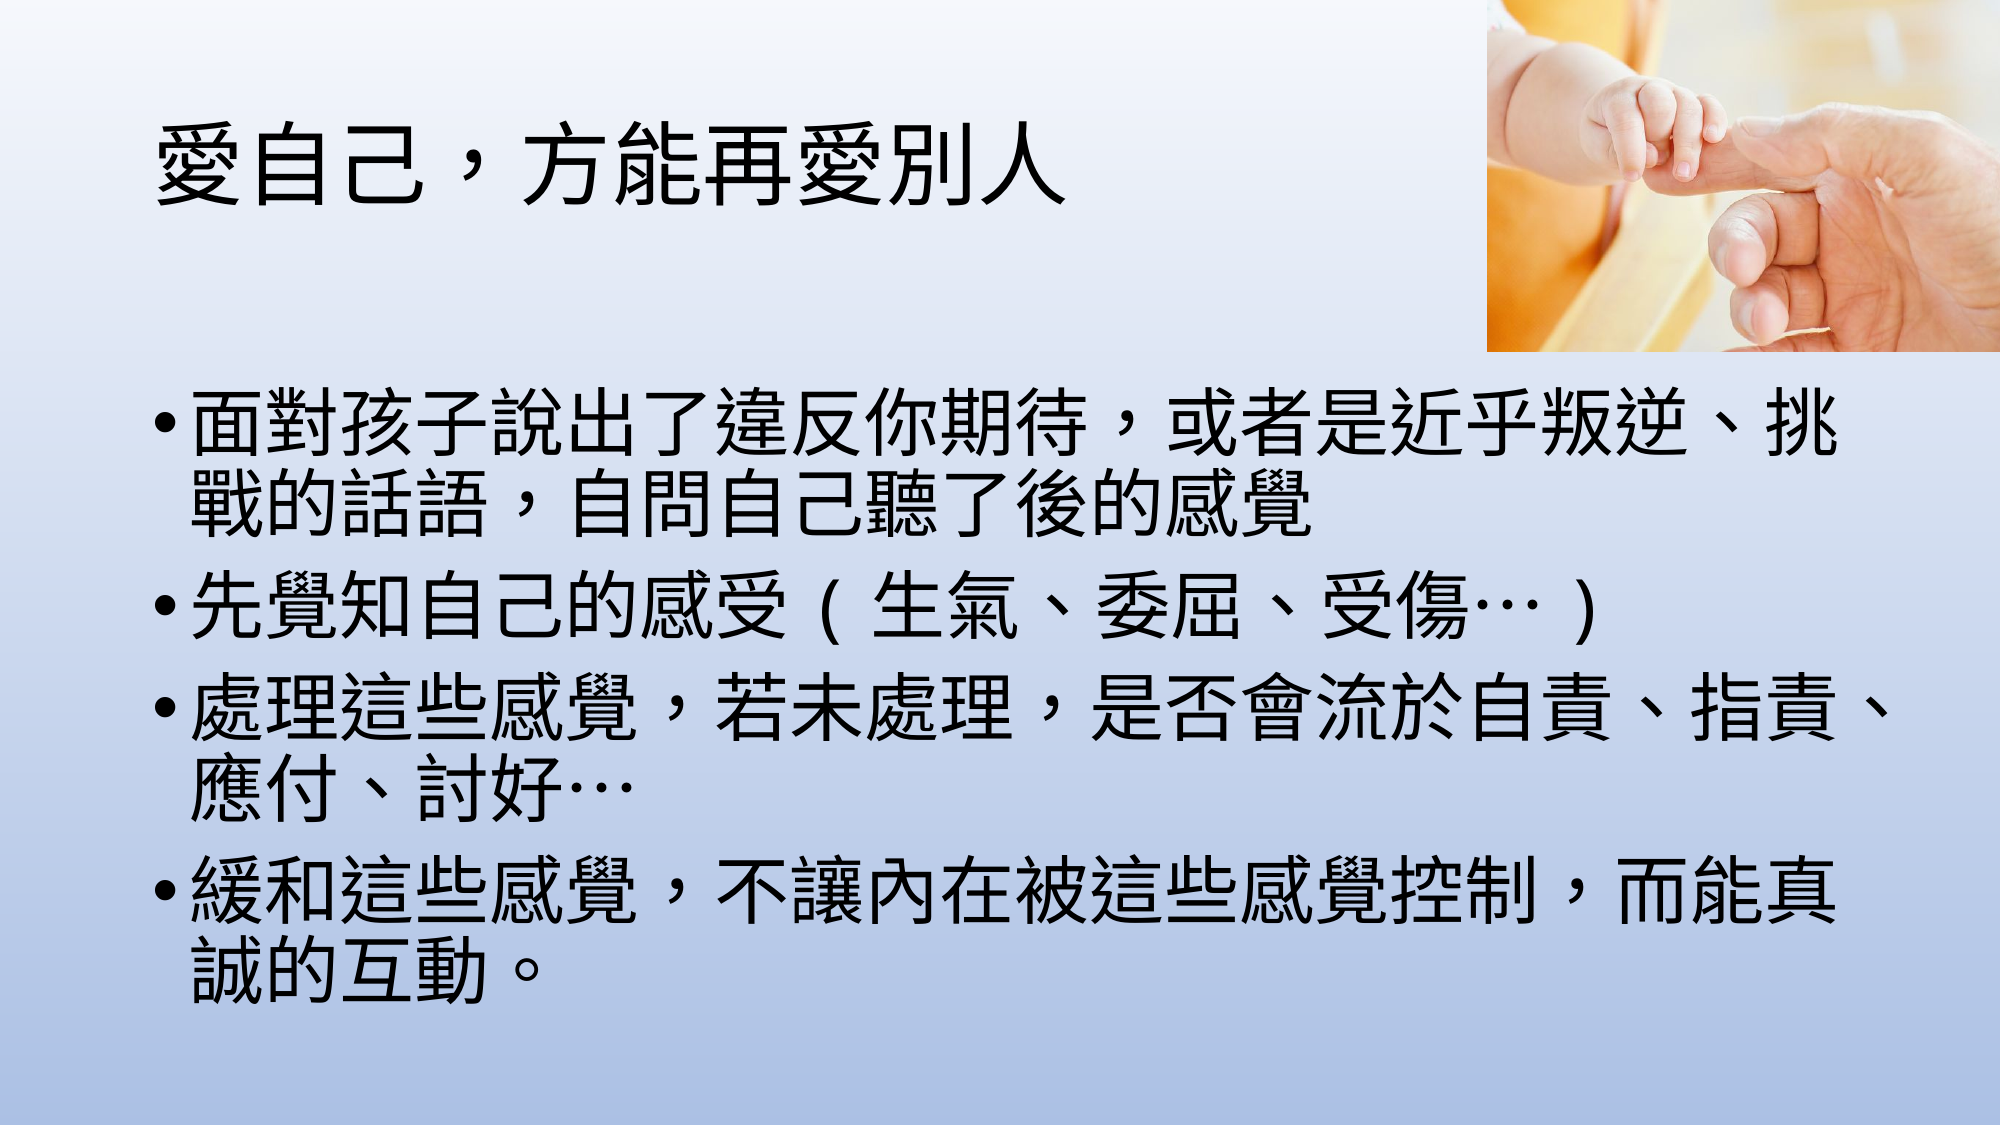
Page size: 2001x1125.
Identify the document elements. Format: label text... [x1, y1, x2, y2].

picture [1486, 0, 2000, 352]
list 面對孩子說出了違反你期待，或者是近乎叛逆、挑戰的話語，自問自己聽了後的感覺 先覺知自己的感受(生氣、委屈、受傷…) 處理這些感覺，若未處理，是否會流於自責、指責、應付、討好… 緩和這些感覺，不讓內在被這些感覺控制，而能真誠的互動。 [137, 378, 1863, 1093]
title 愛自己，方能再愛別人 [137, 59, 1486, 278]
